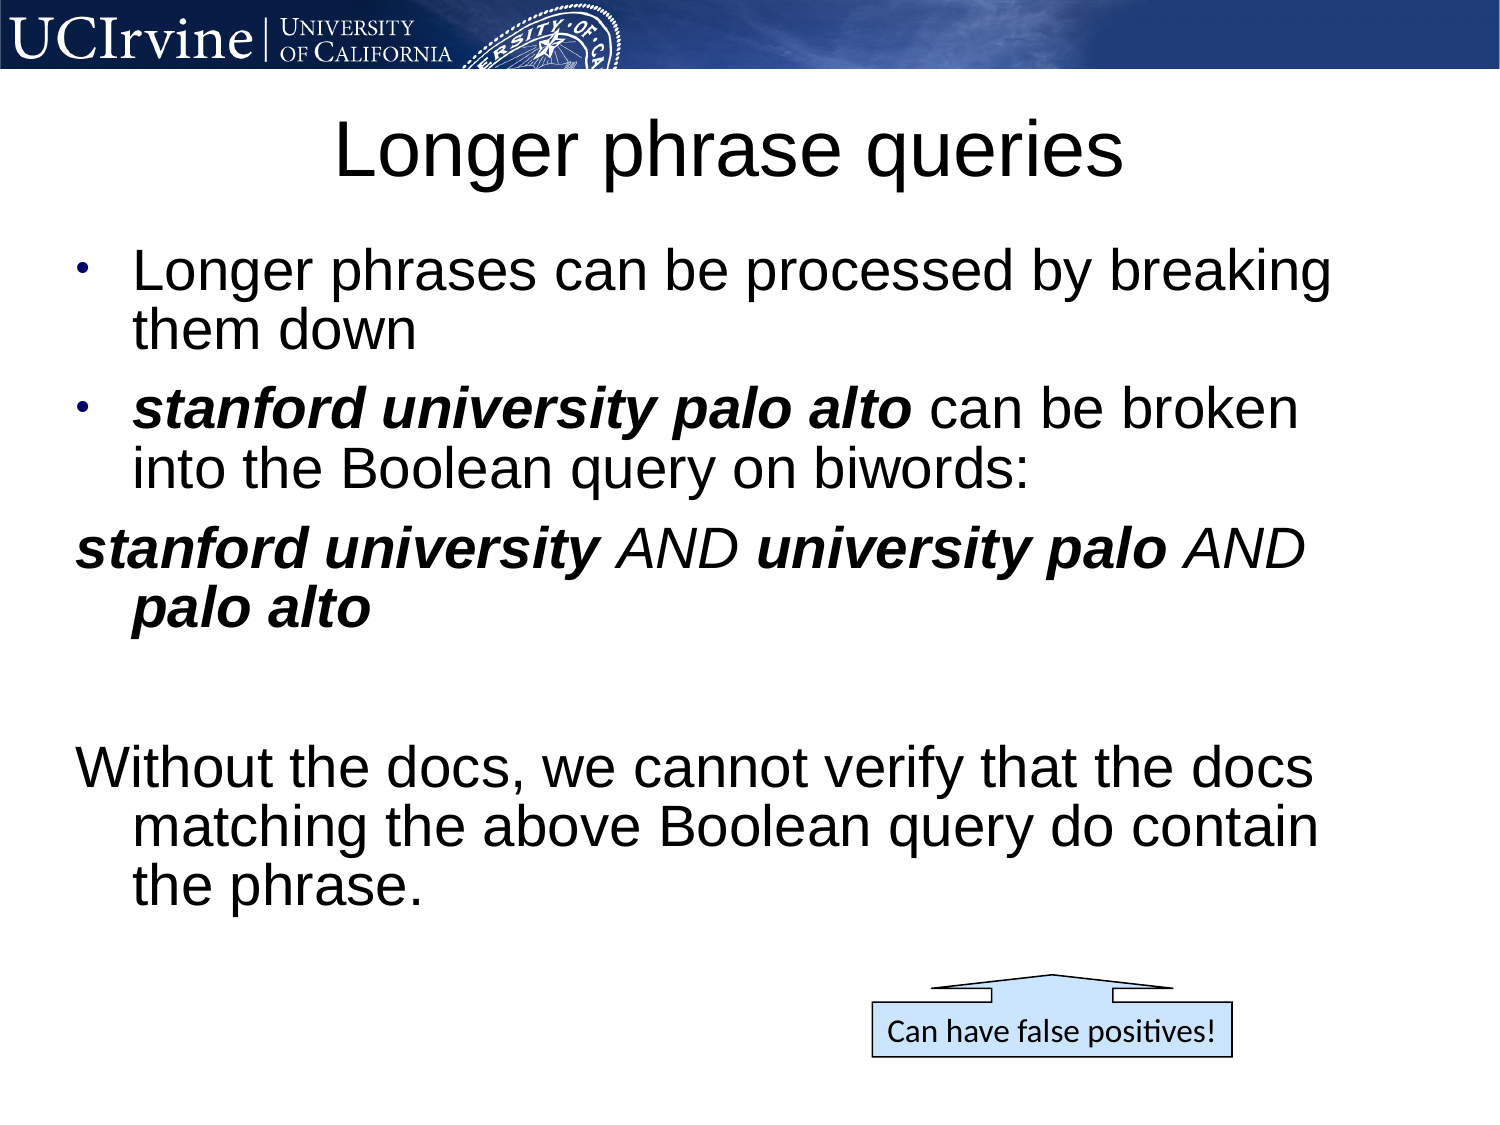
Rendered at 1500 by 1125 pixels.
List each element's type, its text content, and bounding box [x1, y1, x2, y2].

title Longer phrase queries [21, 70, 1438, 234]
list Longer phrases can be processed by breaking them down stanford university palo alto can be broken into the Boolean query on biwords: stanford university AND university palo AND palo alto Without the docs, we cannot verify that the docs matching the above Boolean query do contain the phrase. [62, 235, 1423, 1105]
picture [0, 0, 1500, 69]
text_box Can have false positives! [872, 974, 1233, 1057]
